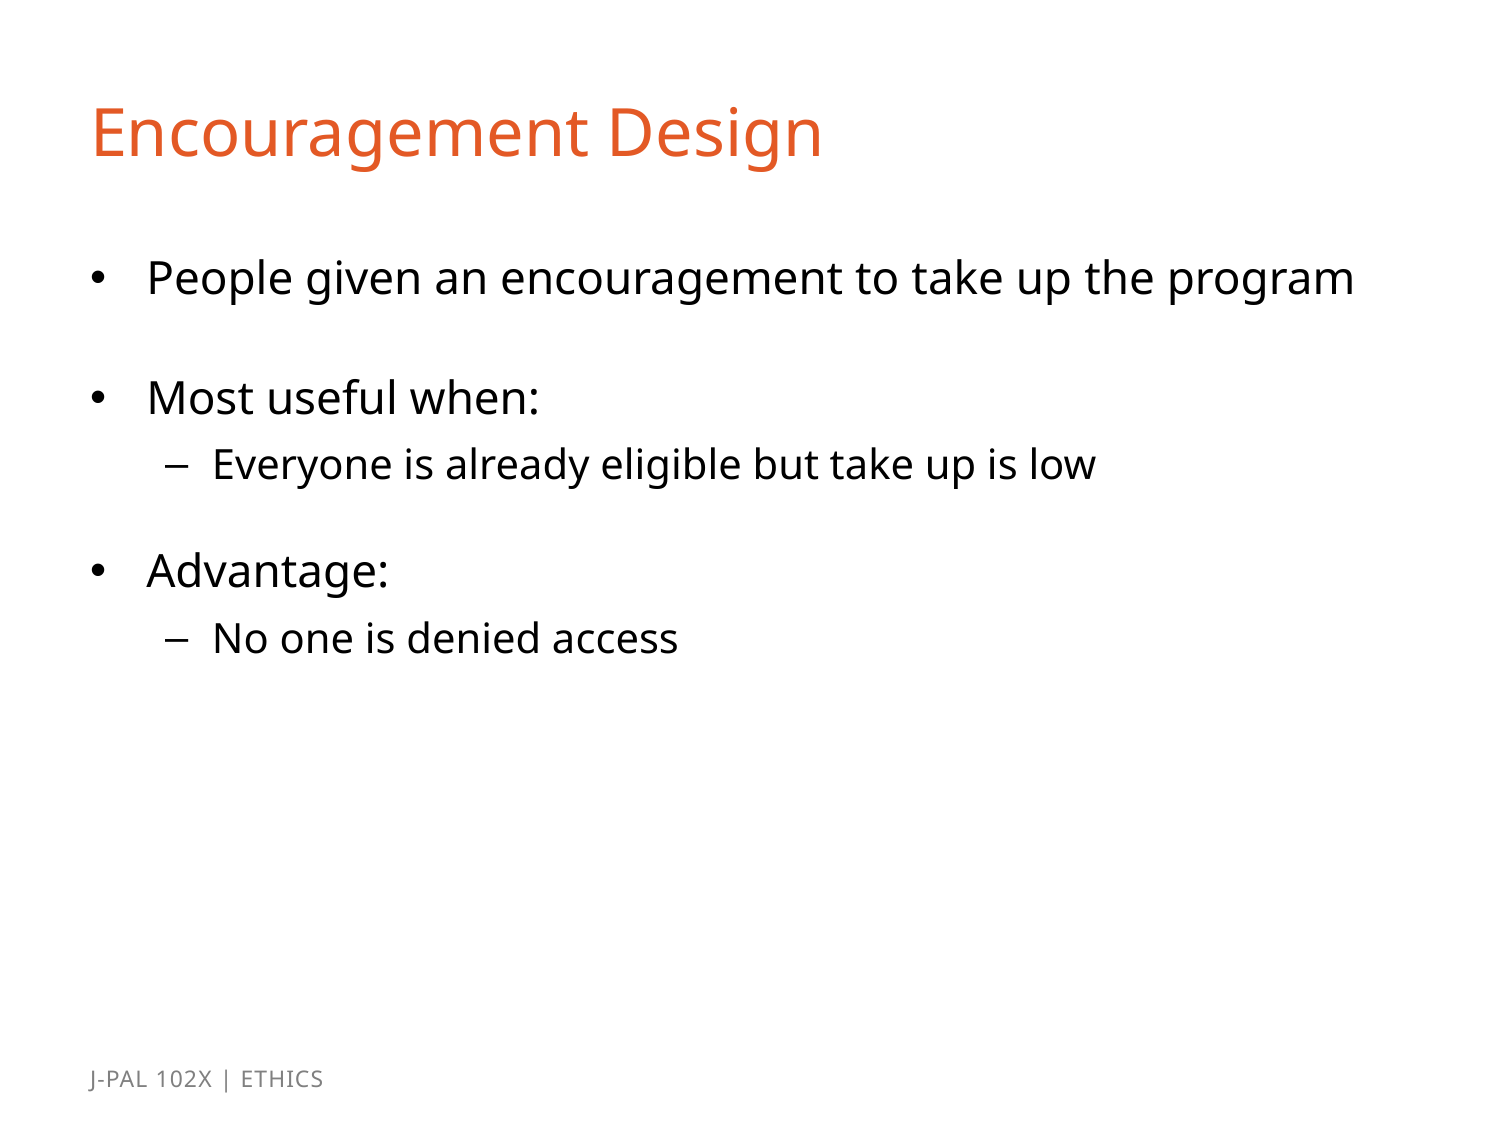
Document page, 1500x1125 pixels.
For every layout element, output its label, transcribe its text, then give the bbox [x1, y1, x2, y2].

footer J-PAL 102x | Ethics [75, 1057, 1204, 1094]
title Encouragement Design [75, 32, 1425, 227]
list People given an encouragement to take up the program Most useful when: Everyone is already eligible but take up is low Advantage: No one is denied access [75, 241, 1425, 1018]
